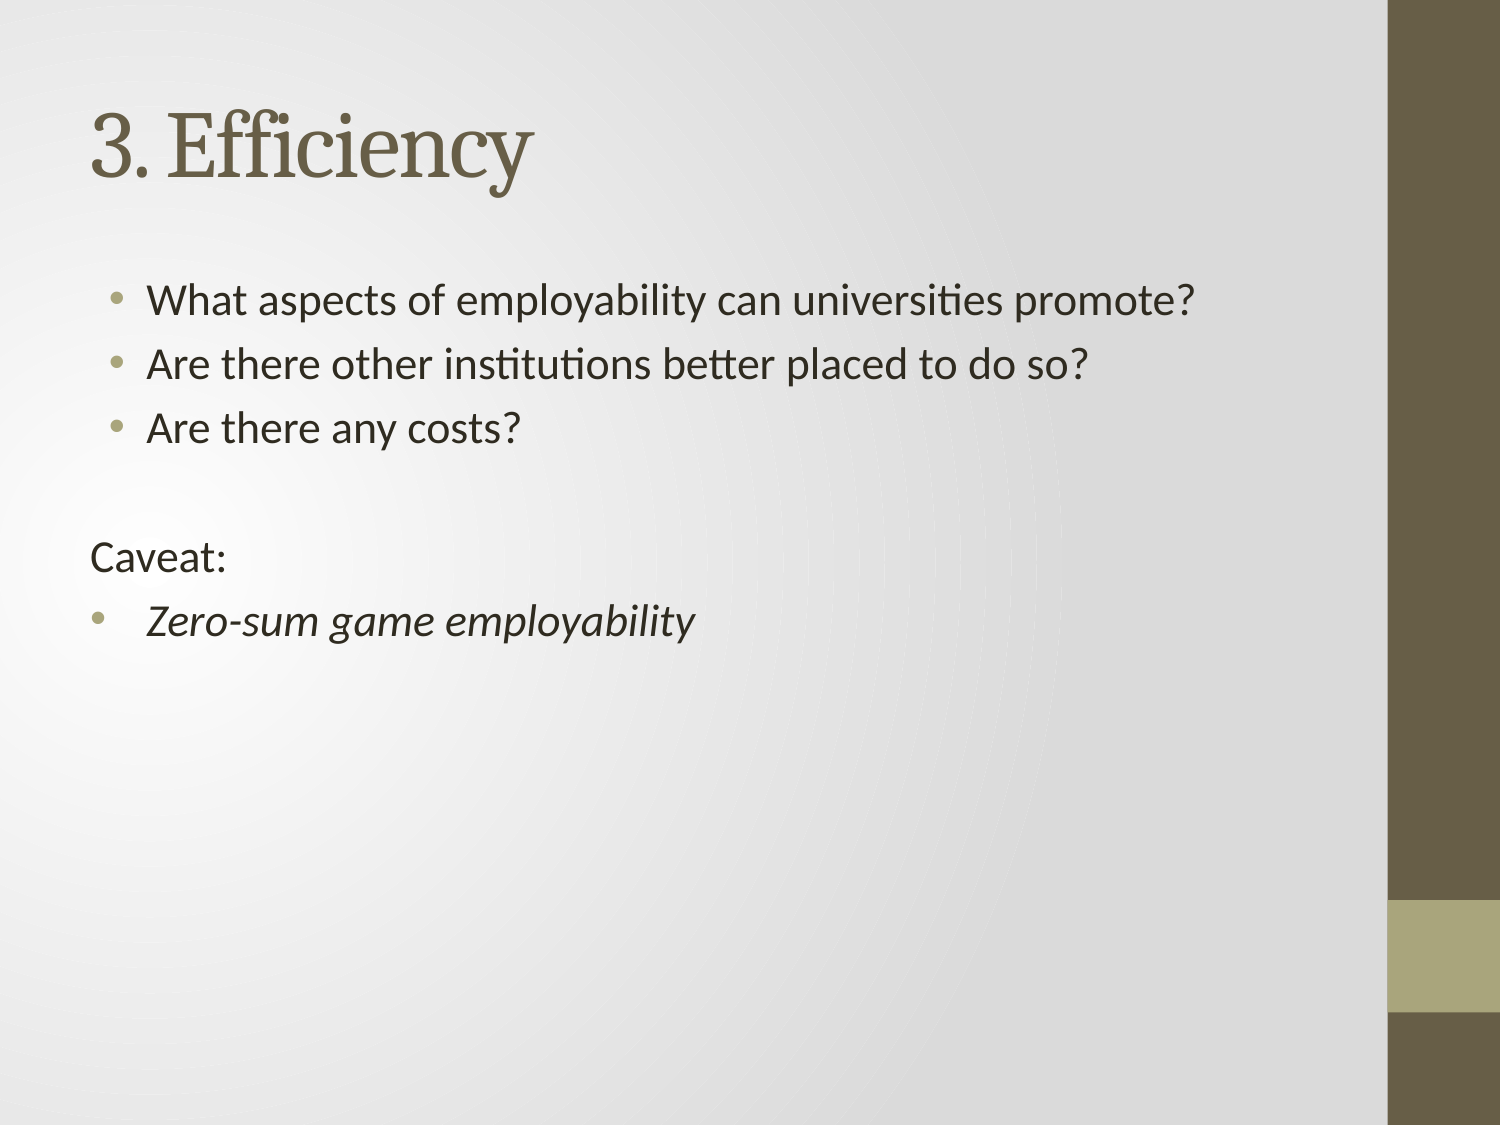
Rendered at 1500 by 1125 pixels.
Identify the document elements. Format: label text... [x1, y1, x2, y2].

title 3. Efficiency [75, 45, 1325, 233]
list What aspects of employability can universities promote? Are there other institutions better placed to do so? Are there any costs? Caveat: Zero-sum game employability [75, 262, 1325, 1050]
